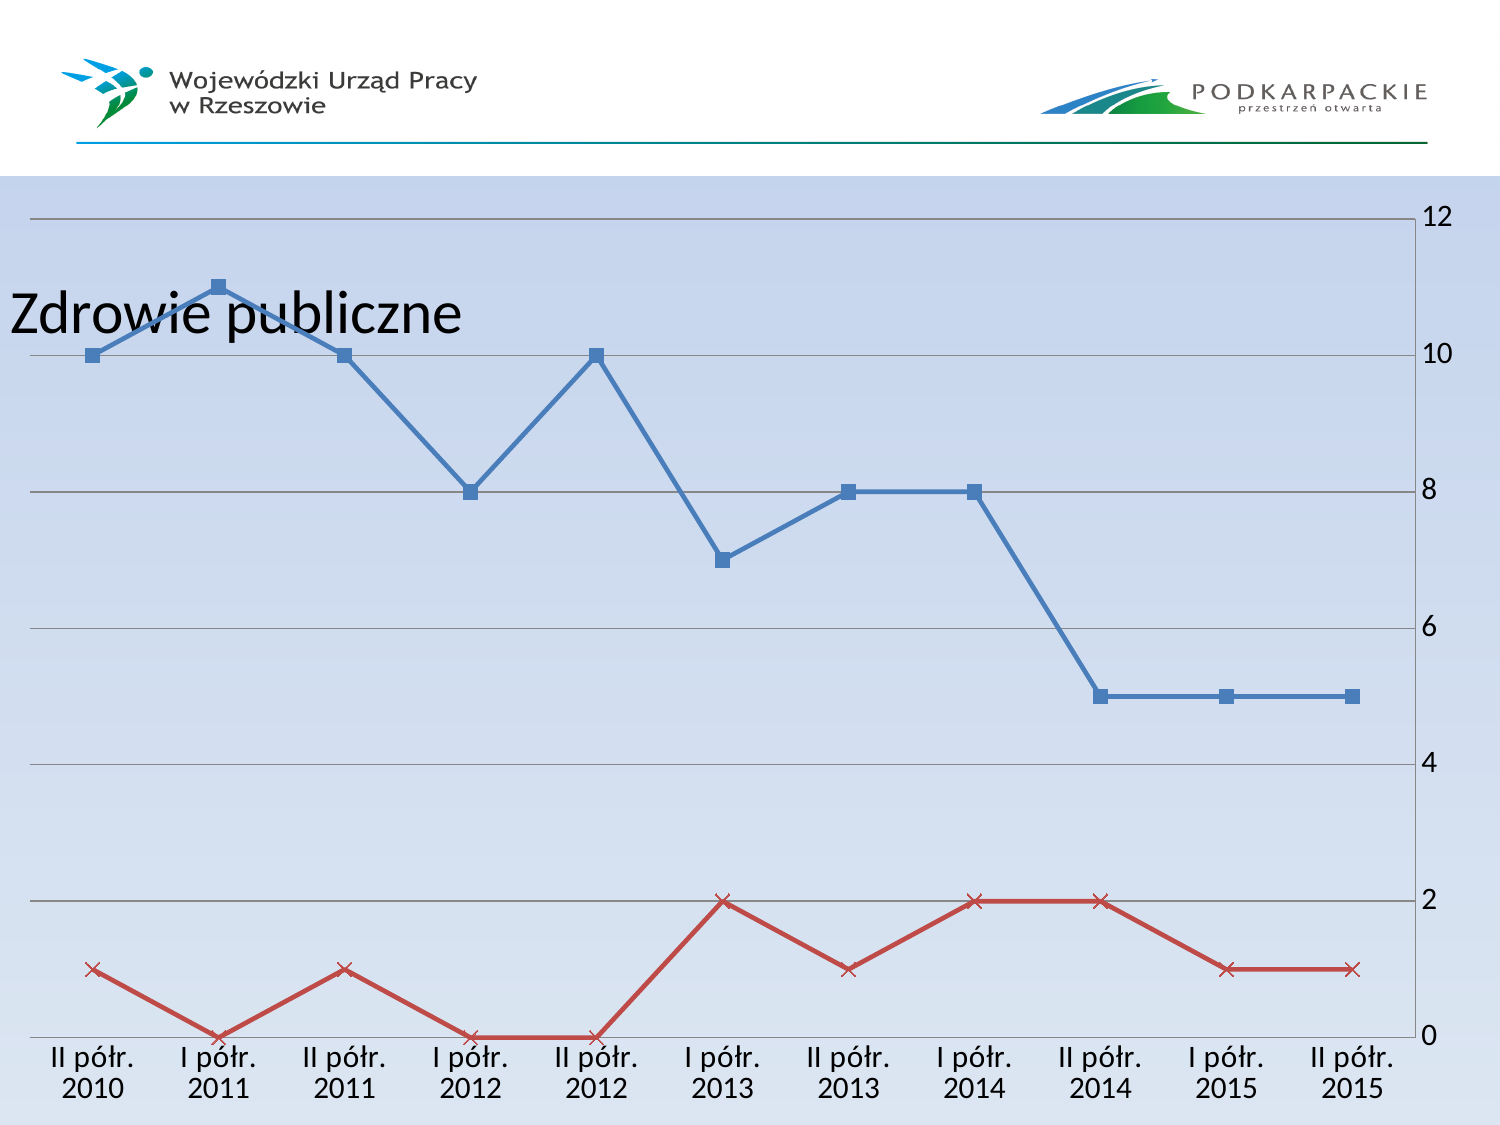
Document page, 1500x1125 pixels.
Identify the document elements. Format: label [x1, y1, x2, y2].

chart [0, 184, 1483, 1125]
picture [0, 0, 1500, 176]
